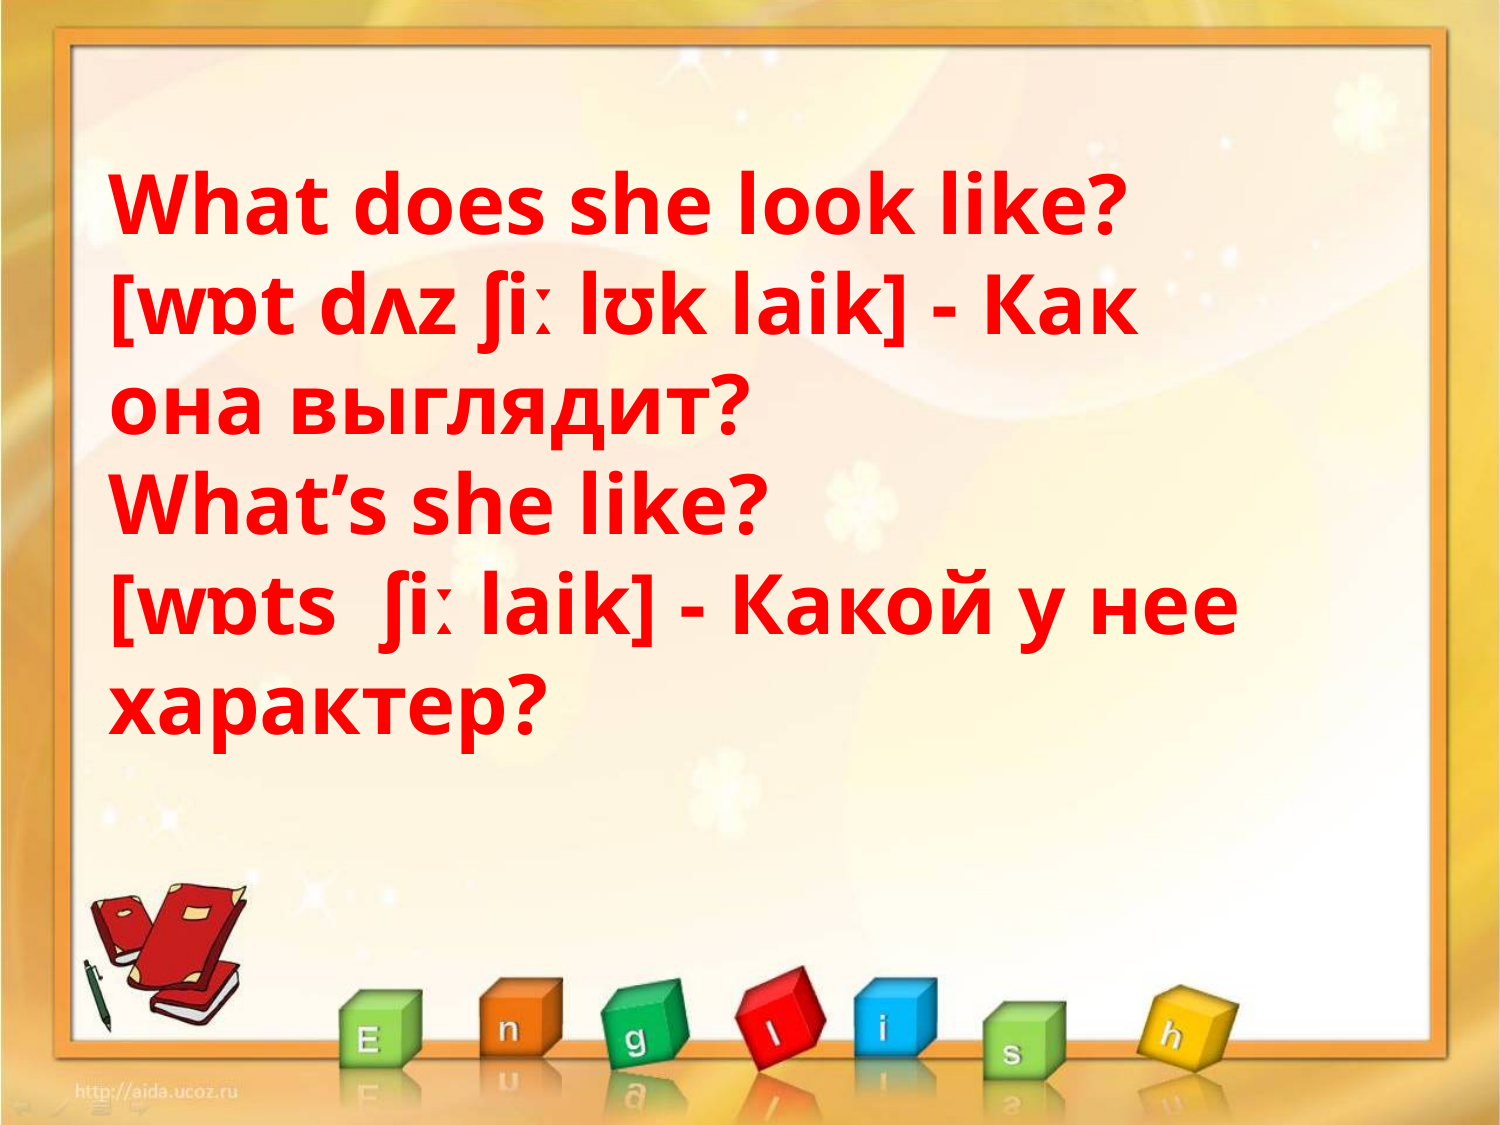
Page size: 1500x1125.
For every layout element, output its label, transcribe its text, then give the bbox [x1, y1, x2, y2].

picture [0, 0, 1500, 1125]
text_box What does she look like? [wɒt dʌz ʃiː lʊk laik] - Как она выглядит? What’s she like? [wɒts ʃiː laik] - Какой у нее характер? [93, 143, 1325, 759]
